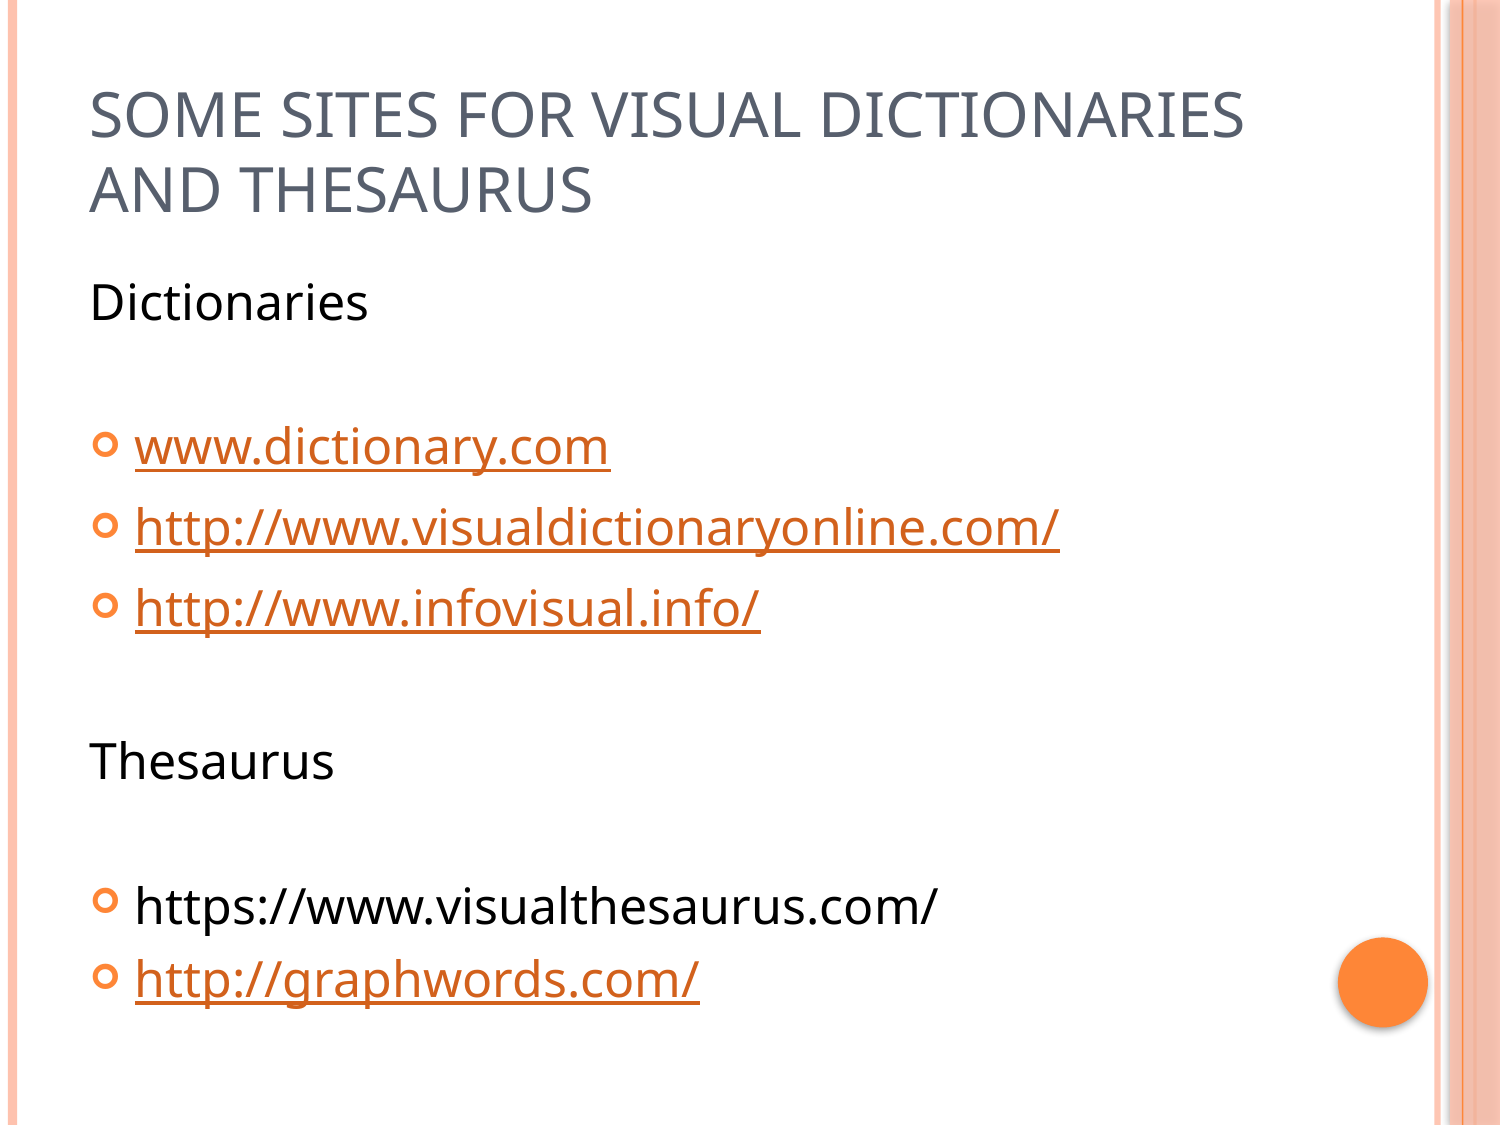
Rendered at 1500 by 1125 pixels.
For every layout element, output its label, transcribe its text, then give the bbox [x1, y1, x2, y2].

list Dictionaries www.dictionary.com http://www.visualdictionaryonline.com/ http://www.infovisual.info/ Thesaurus https://www.visualthesaurus.com/ http://graphwords.com/ [75, 262, 1300, 1062]
title Some sites for visual dictionaries and thesaurus [75, 45, 1300, 233]
